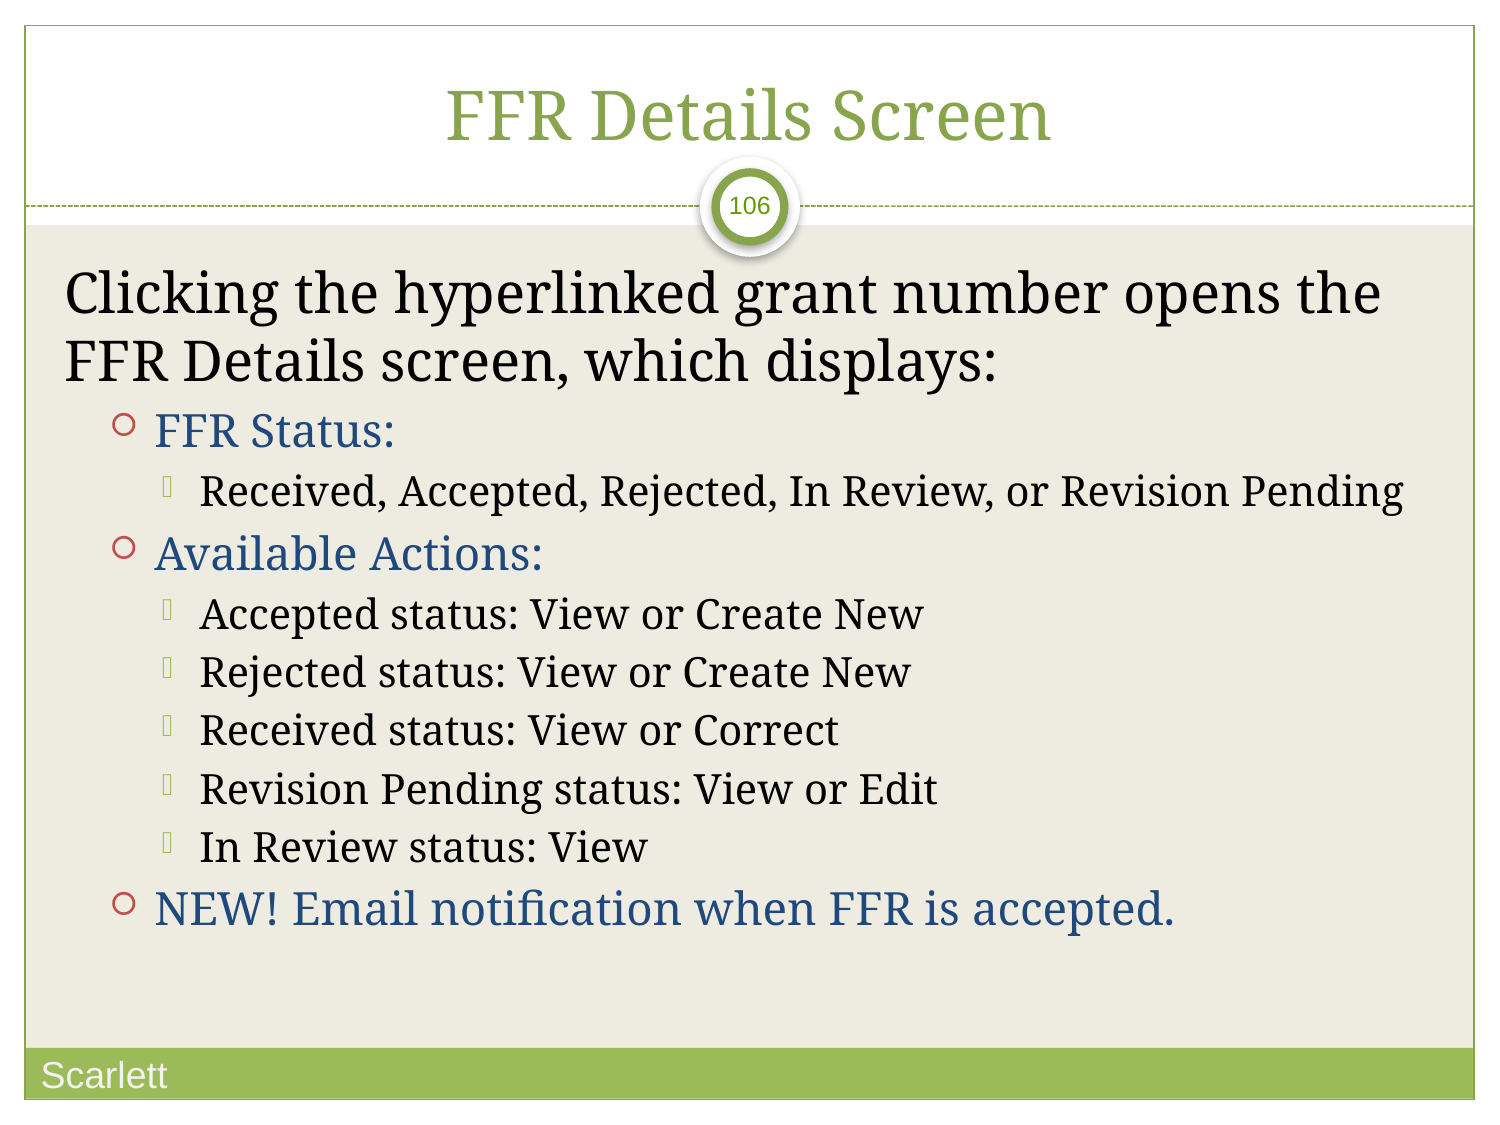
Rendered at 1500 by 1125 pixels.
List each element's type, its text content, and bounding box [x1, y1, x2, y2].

list Clicking the hyperlinked grant number opens the FFR Details screen, which displays: FFR Status: Received, Accepted, Rejected, In Review, or Revision Pending Available Actions: Accepted status: View or Create New Rejected status: View or Create New Received status: View or Correct Revision Pending status: View or Edit In Review status: View NEW! Email notification when FFR is accepted. [49, 249, 1445, 1001]
text_box Scarlett [25, 1043, 183, 1103]
title FFR Details Screen [49, 37, 1450, 162]
